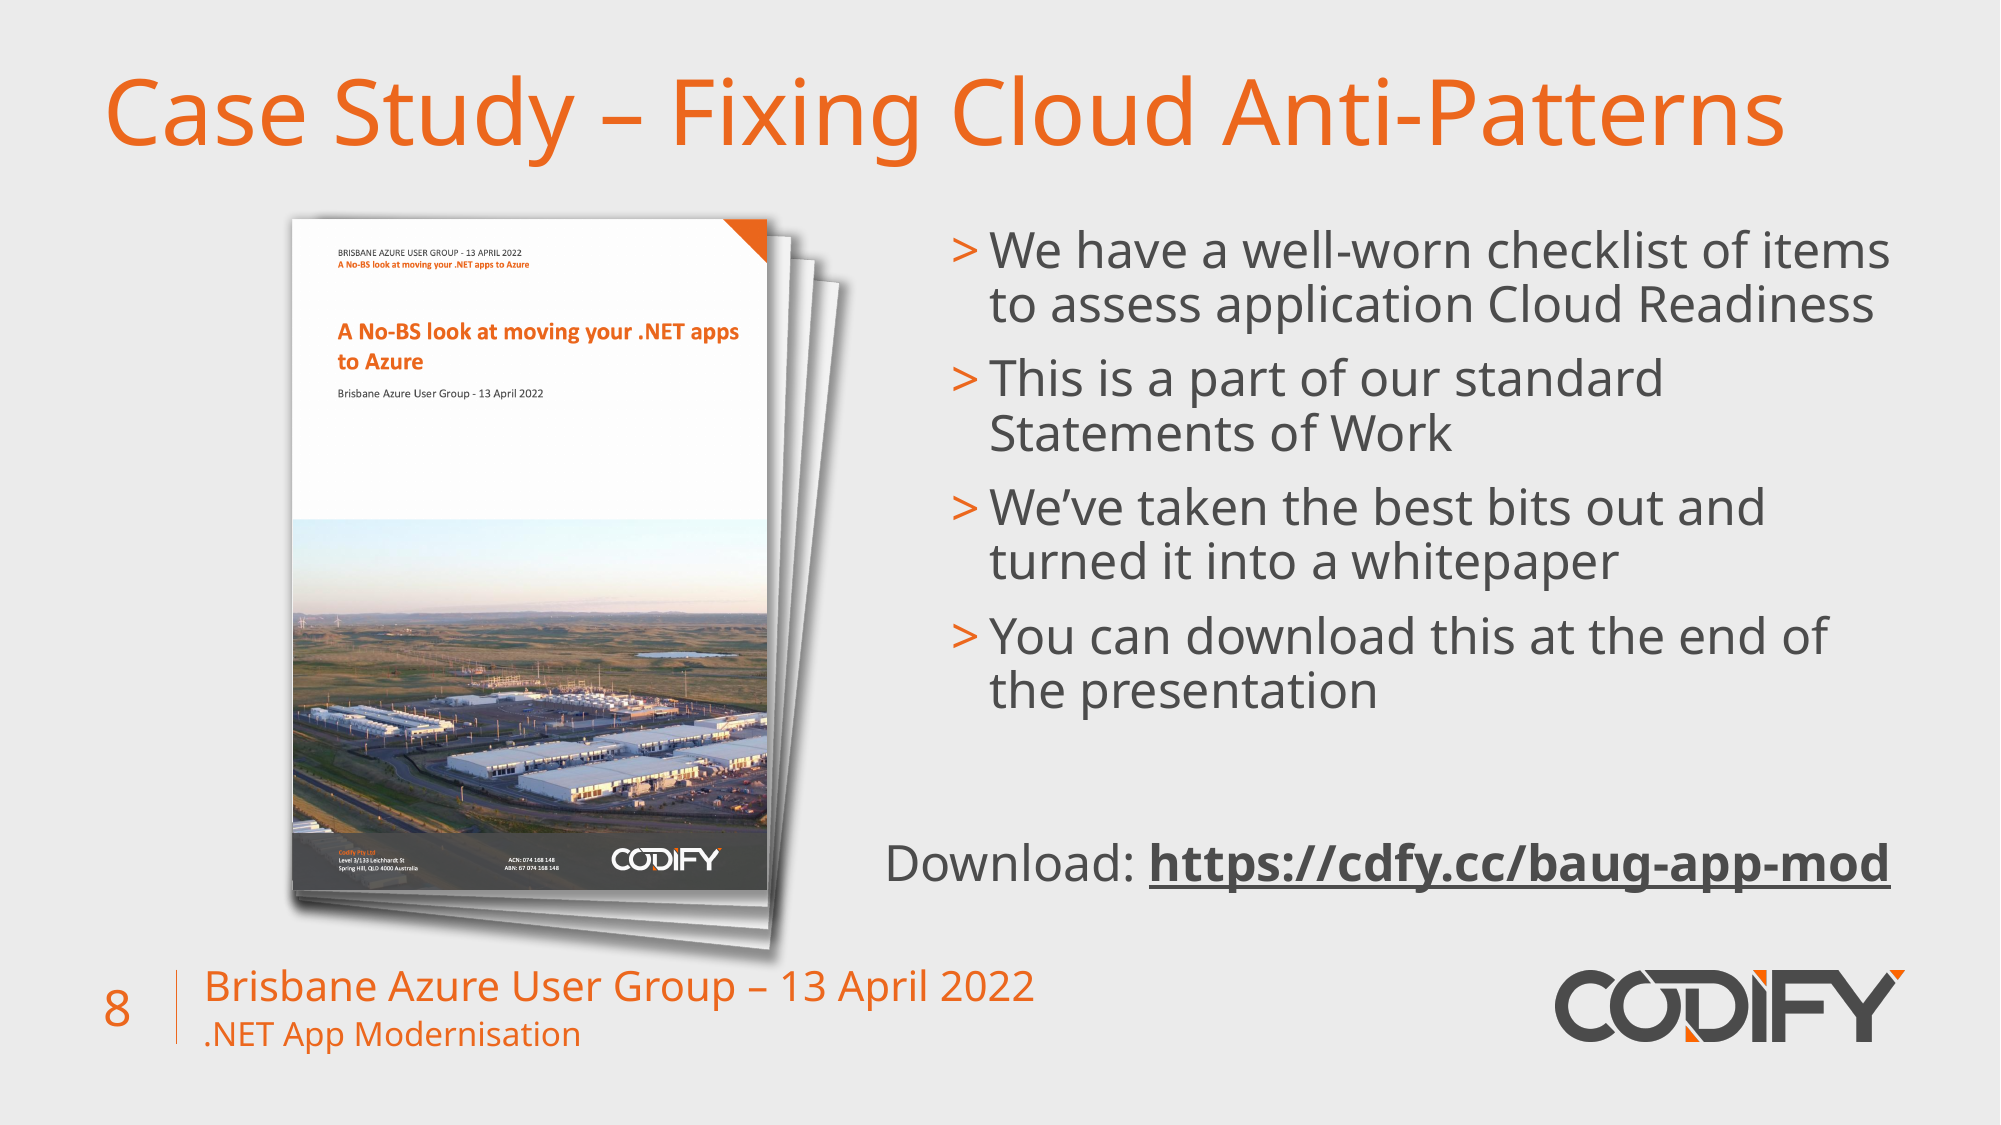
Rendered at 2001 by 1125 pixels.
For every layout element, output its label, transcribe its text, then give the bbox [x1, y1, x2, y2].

text_box [677, 924, 770, 931]
text_box [781, 235, 793, 561]
text_box We have a well-worn checklist of items to assess application Cloud Readiness This is a part of our standard Statements of Work We’ve taken the best bits out and turned it into a whitepaper You can download this at the end of the presentation [951, 224, 1904, 788]
title Case Study – Fixing Cloud Anti-Patterns [104, 92, 1904, 215]
text_box Download: https://cdfy.cc/baug-app-mod [869, 824, 1907, 899]
picture [292, 219, 767, 890]
picture [1555, 970, 1905, 1042]
text_box [812, 280, 841, 555]
list .NET App Modernisation [203, 1022, 864, 1054]
slide_number 8 [104, 969, 185, 1052]
footer Brisbane Azure User Group – 13 April 2022 [203, 960, 1522, 1009]
text_box [800, 258, 817, 490]
